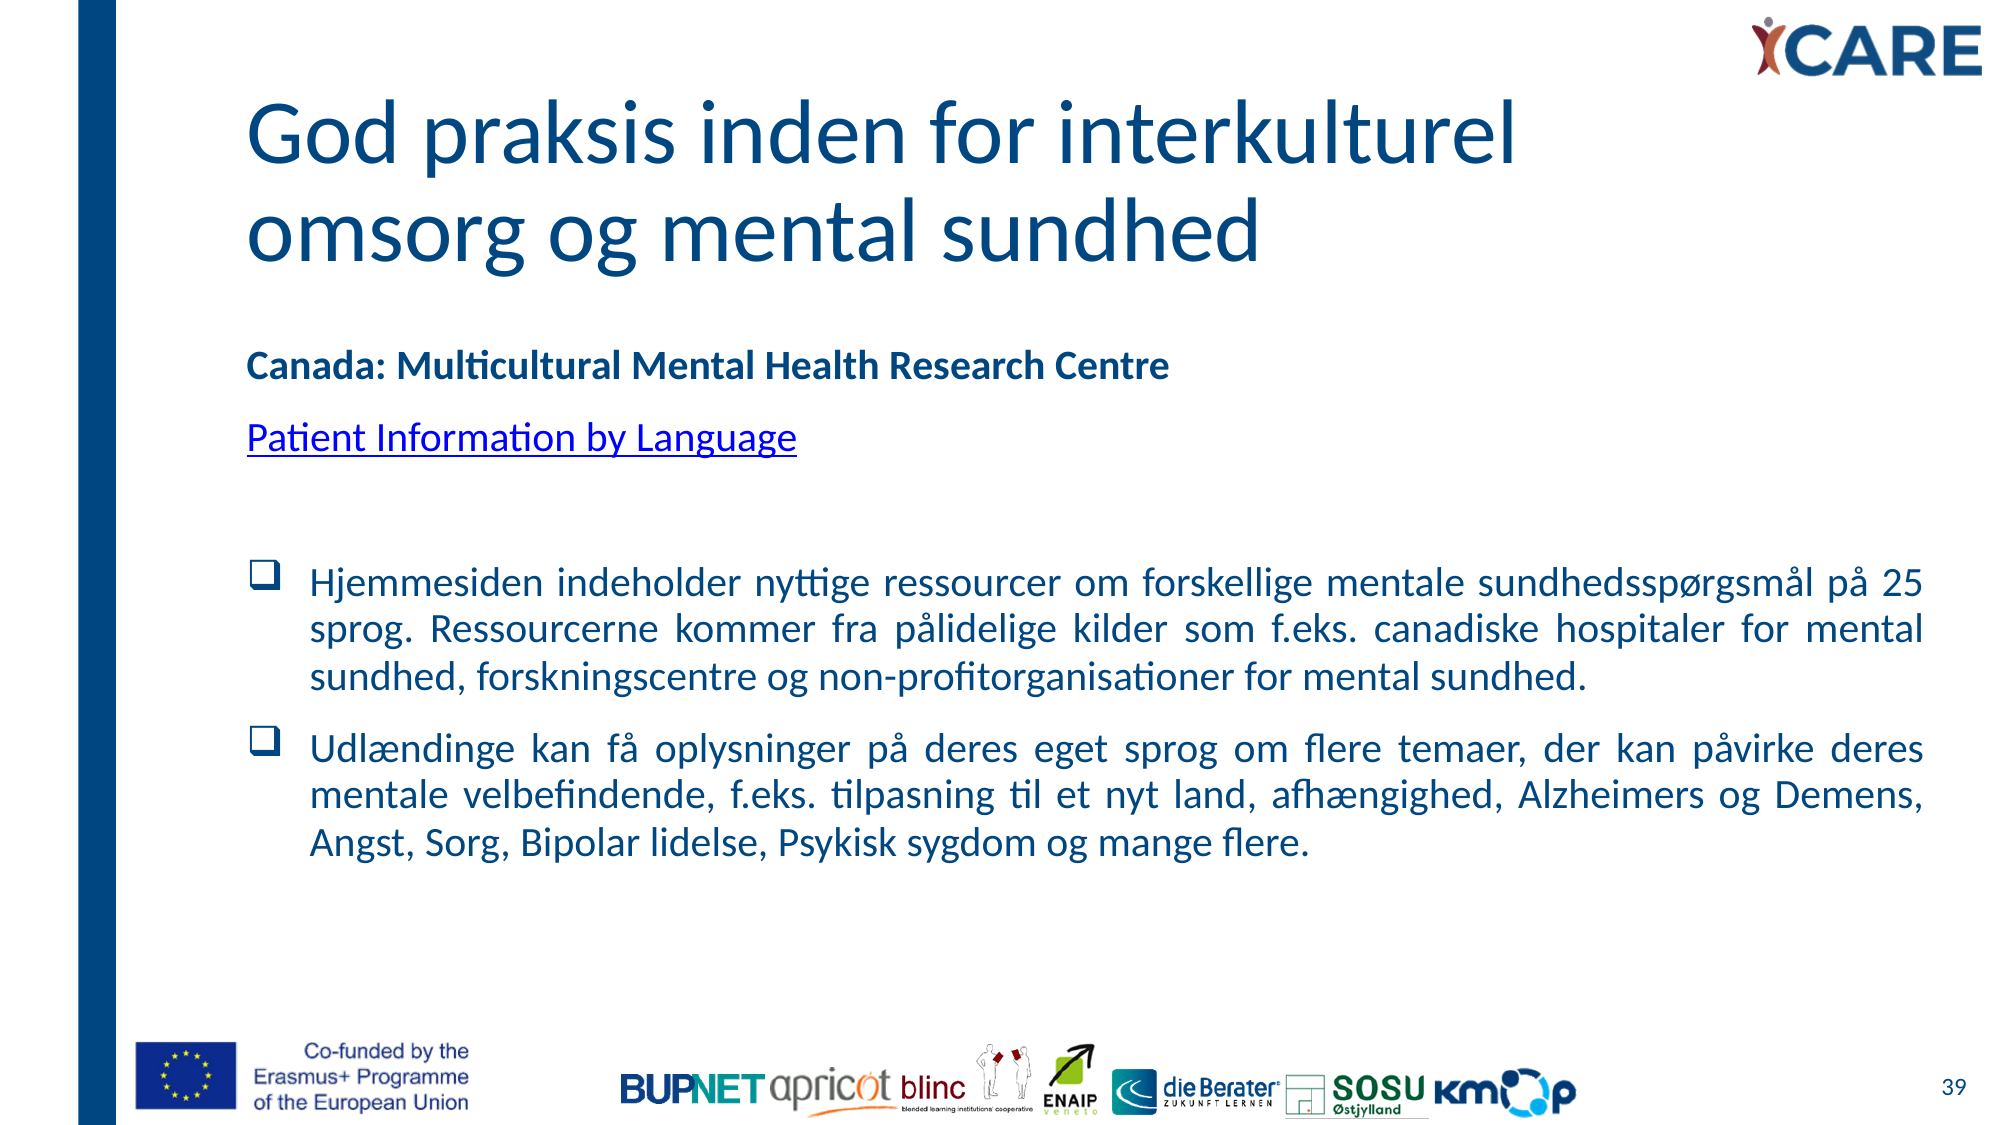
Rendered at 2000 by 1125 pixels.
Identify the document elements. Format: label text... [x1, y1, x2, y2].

picture [621, 1041, 1579, 1119]
slide_number 39 [1720, 1052, 1983, 1119]
picture [1752, 15, 1985, 94]
text_box God praksis inden for interkulturel omsorg og mental sundhed [231, 78, 1807, 322]
text_box Canada: Multicultural Mental Health Research Centre Patient Information by Language Hjemmesiden indeholder nyttige ressourcer om forskellige mentale sundhedsspørgsmål på 25 sprog. Ressourcerne kommer fra pålidelige kilder som f.eks. canadiske hospitaler for mental sundhed, forskningscentre og non-profitorganisationer for mental sundhed. Udlændinge kan få oplysninger på deres eget sprog om flere temaer, der kan påvirke deres mentale velbefindende, f.eks. tilpasning til et nyt land, afhængighed, Alzheimers og Demens, Angst, Sorg, Bipolar lidelse, Psykisk sygdom og mange flere. [231, 334, 1940, 985]
picture [115, 1023, 486, 1125]
